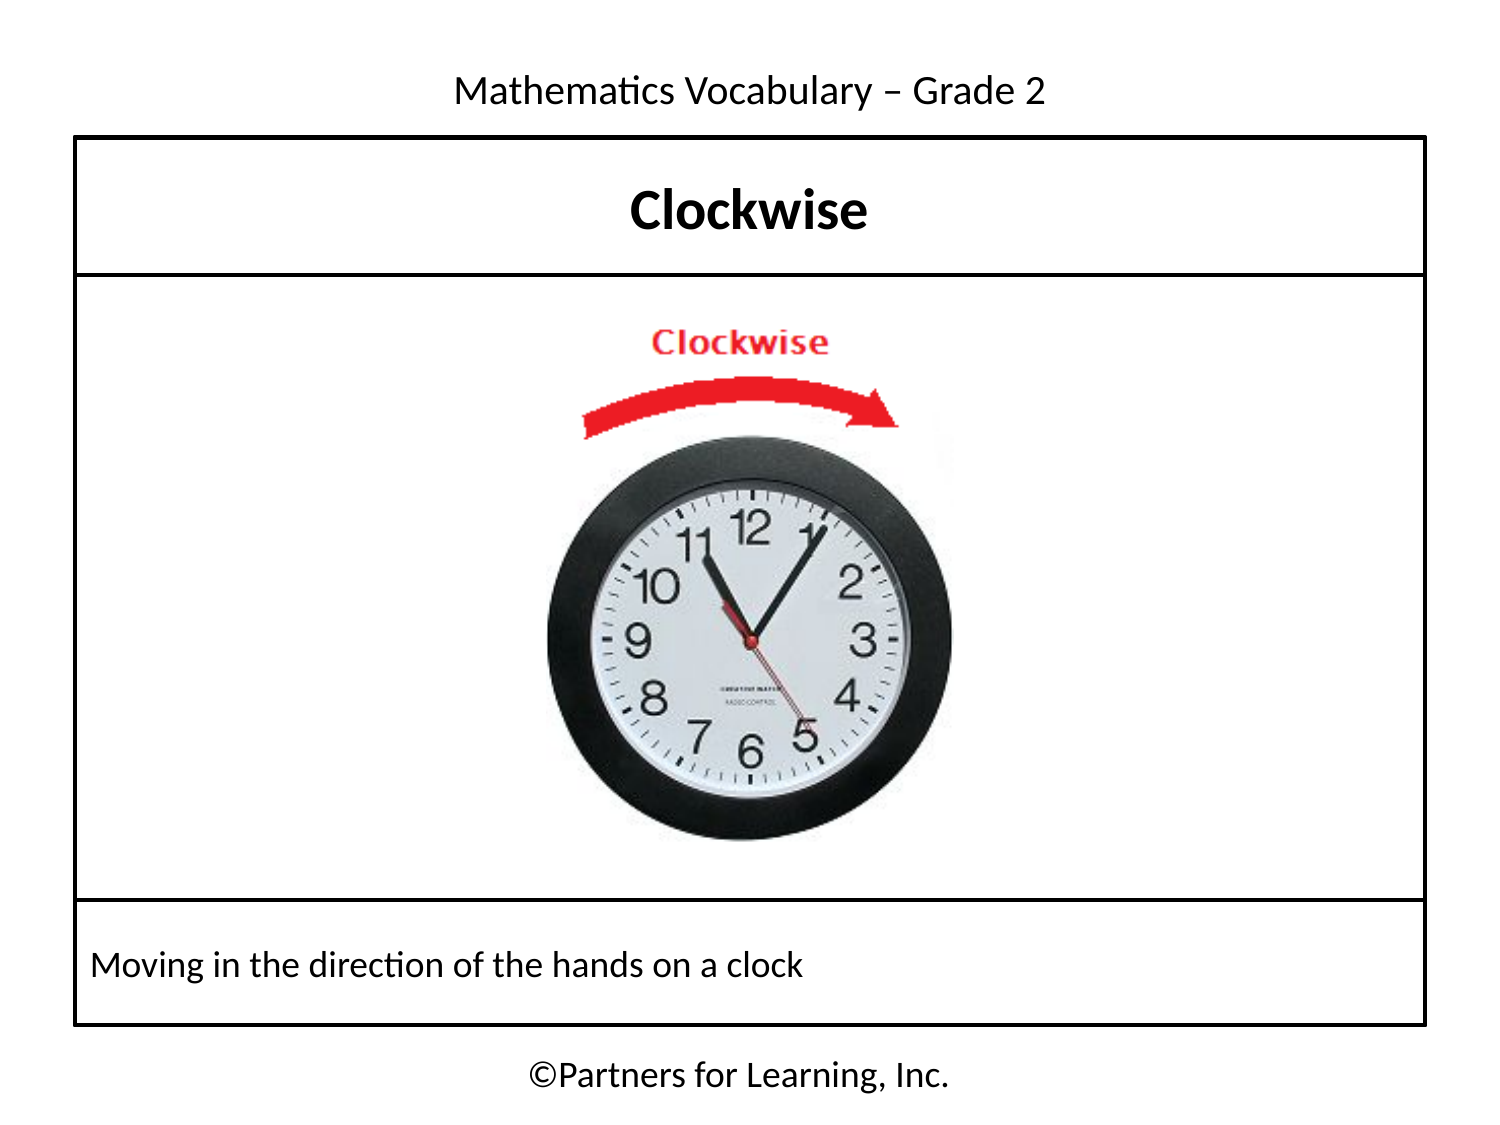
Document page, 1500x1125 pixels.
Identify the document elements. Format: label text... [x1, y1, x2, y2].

picture [546, 312, 954, 848]
text_box [74, 900, 1425, 1025]
text_box Moving in the direction of the hands on a clock [74, 932, 1363, 992]
text_box [74, 275, 1425, 900]
text_box [74, 137, 1425, 275]
text_box Clockwise [474, 163, 1025, 249]
footer ©Partners for Learning, Inc. [512, 1042, 988, 1103]
